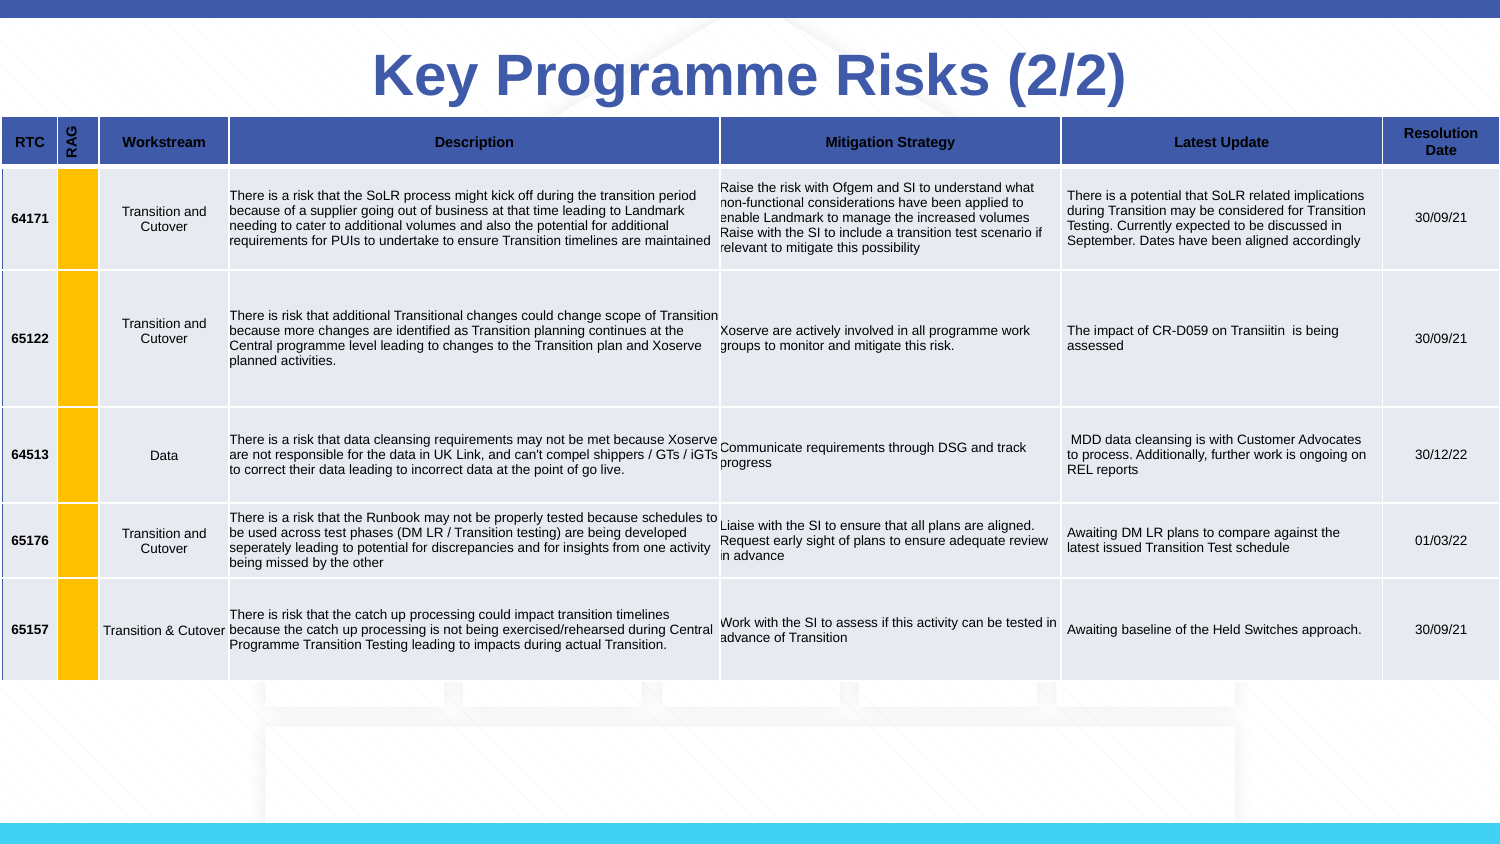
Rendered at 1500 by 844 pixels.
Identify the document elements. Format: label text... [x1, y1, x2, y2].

table_cell Awaiting baseline of the Held Switches approach. [1062, 579, 1382, 680]
table_cell There is a risk that the SoLR process might kick off during the transition period because of a supplier going out of business at that time leading to Landmark needing to cater to additional volumes and also the potential for additional requirements for PUIs to undertake to ensure Transition timelines are maintained [230, 169, 719, 269]
table_cell There is risk that the catch up processing could impact transition timelines because the catch up processing is not being exercised/rehearsed during Central Programme Transition Testing leading to impacts during actual Transition. [230, 579, 719, 680]
table_cell There is risk that additional Transitional changes could change scope of Transition because more changes are identified as Transition planning continues at the Central programme level leading to changes to the Transition plan and Xoserve planned activities. [230, 271, 719, 406]
picture [0, 0, 1500, 844]
table_header RAG [58, 118, 98, 164]
table_cell Communicate requirements through DSG and track progress [721, 408, 1060, 502]
table_cell Transition and Cutover [100, 169, 228, 269]
table_cell Work with the SI to assess if this activity can be tested in advance of Transition [721, 579, 1060, 680]
table_cell 30/09/21 [1383, 579, 1499, 680]
table_cell 30/09/21 [1383, 169, 1499, 269]
table_header RTC [3, 118, 57, 164]
table_cell Awaiting DM LR plans to compare against the latest issued Transition Test schedule [1062, 504, 1382, 577]
table_cell [58, 579, 98, 680]
table_header Resolution Date [1383, 118, 1499, 164]
table_cell 30/12/22 [1383, 408, 1499, 502]
table_cell The impact of CR-D059 on Transiitin is being assessed [1062, 271, 1382, 406]
table_cell Data [100, 408, 228, 502]
table_cell Transition and Cutover [100, 271, 228, 406]
title Key Programme Risks (2/2) [75, 20, 1425, 117]
table_cell Xoserve are actively involved in all programme work groups to monitor and mitigate this risk. [721, 271, 1060, 406]
table_cell [58, 504, 98, 577]
table_cell Transition & Cutover [100, 579, 228, 680]
table_cell [58, 271, 98, 406]
table_cell Transition and Cutover [100, 504, 228, 577]
table_cell MDD data cleansing is with Customer Advocates to process. Additionally, further work is ongoing on REL reports [1062, 408, 1382, 502]
table_cell There is a risk that the Runbook may not be properly tested because schedules to be used across test phases (DM LR / Transition testing) are being developed seperately leading to potential for discrepancies and for insights from one activity being missed by the other [230, 504, 719, 577]
table_cell 65176 [3, 504, 57, 577]
table_header Description [230, 118, 719, 164]
table_cell 30/09/21 [1383, 271, 1499, 406]
table_cell There is a potential that SoLR related implications during Transition may be considered for Transition Testing. Currently expected to be discussed in September. Dates have been aligned accordingly [1062, 169, 1382, 269]
table_cell 01/03/22 [1383, 504, 1499, 577]
table_cell There is a risk that data cleansing requirements may not be met because Xoserve are not responsible for the data in UK Link, and can't compel shippers / GTs / iGTs to correct their data leading to incorrect data at the point of go live. [230, 408, 719, 502]
table_cell 65157 [3, 579, 57, 680]
table_cell 64171 [3, 169, 57, 269]
table_cell Liaise with the SI to ensure that all plans are aligned. Request early sight of plans to ensure adequate review in advance [721, 504, 1060, 577]
table_cell 64513 [3, 408, 57, 502]
table_cell Raise the risk with Ofgem and SI to understand what non-functional considerations have been applied to enable Landmark to manage the increased volumes Raise with the SI to include a transition test scenario if relevant to mitigate this possibility [721, 169, 1060, 269]
table_header Latest Update [1062, 118, 1382, 164]
table_header Workstream [100, 118, 228, 164]
table_cell [58, 169, 98, 269]
table_header Mitigation Strategy [721, 118, 1060, 164]
table_cell [58, 408, 98, 502]
table_cell 65122 [3, 271, 57, 406]
